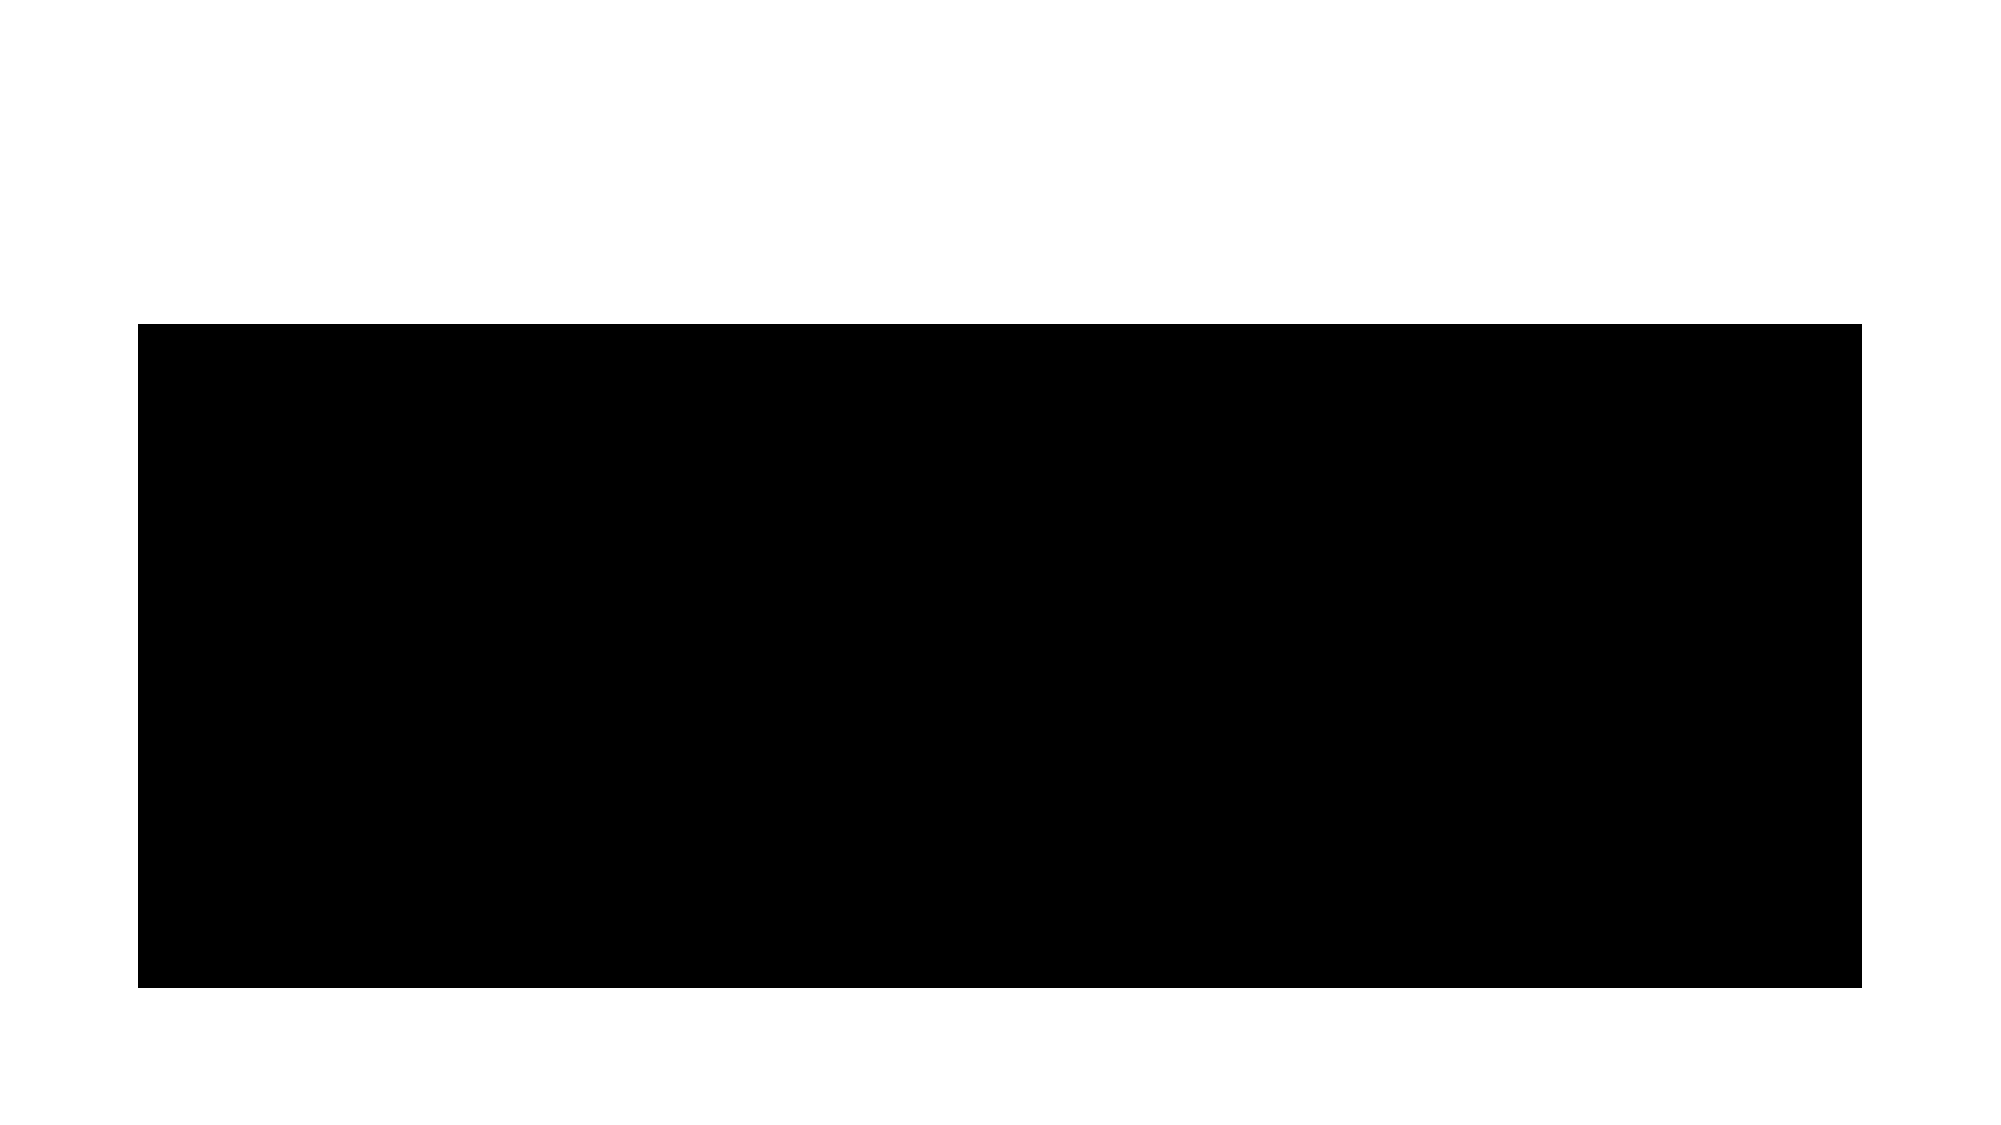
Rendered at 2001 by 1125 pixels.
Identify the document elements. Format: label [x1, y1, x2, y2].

list [137, 323, 1863, 989]
